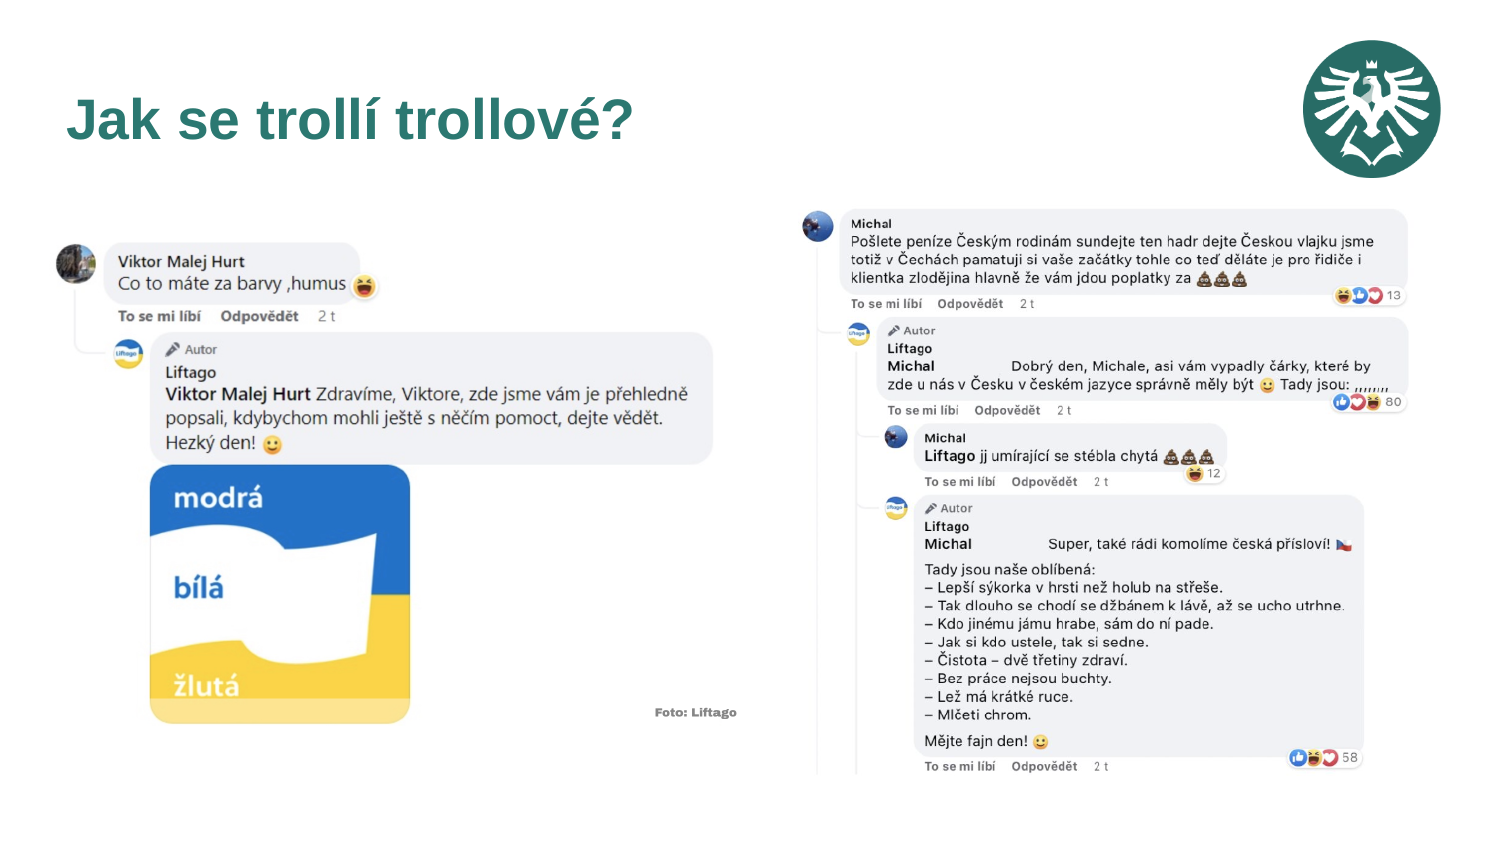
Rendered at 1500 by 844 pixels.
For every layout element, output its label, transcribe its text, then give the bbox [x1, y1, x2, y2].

title Jak se trollí trollové? [51, 72, 1288, 167]
picture [44, 229, 759, 737]
picture [782, 191, 1449, 819]
picture [1293, 33, 1450, 190]
